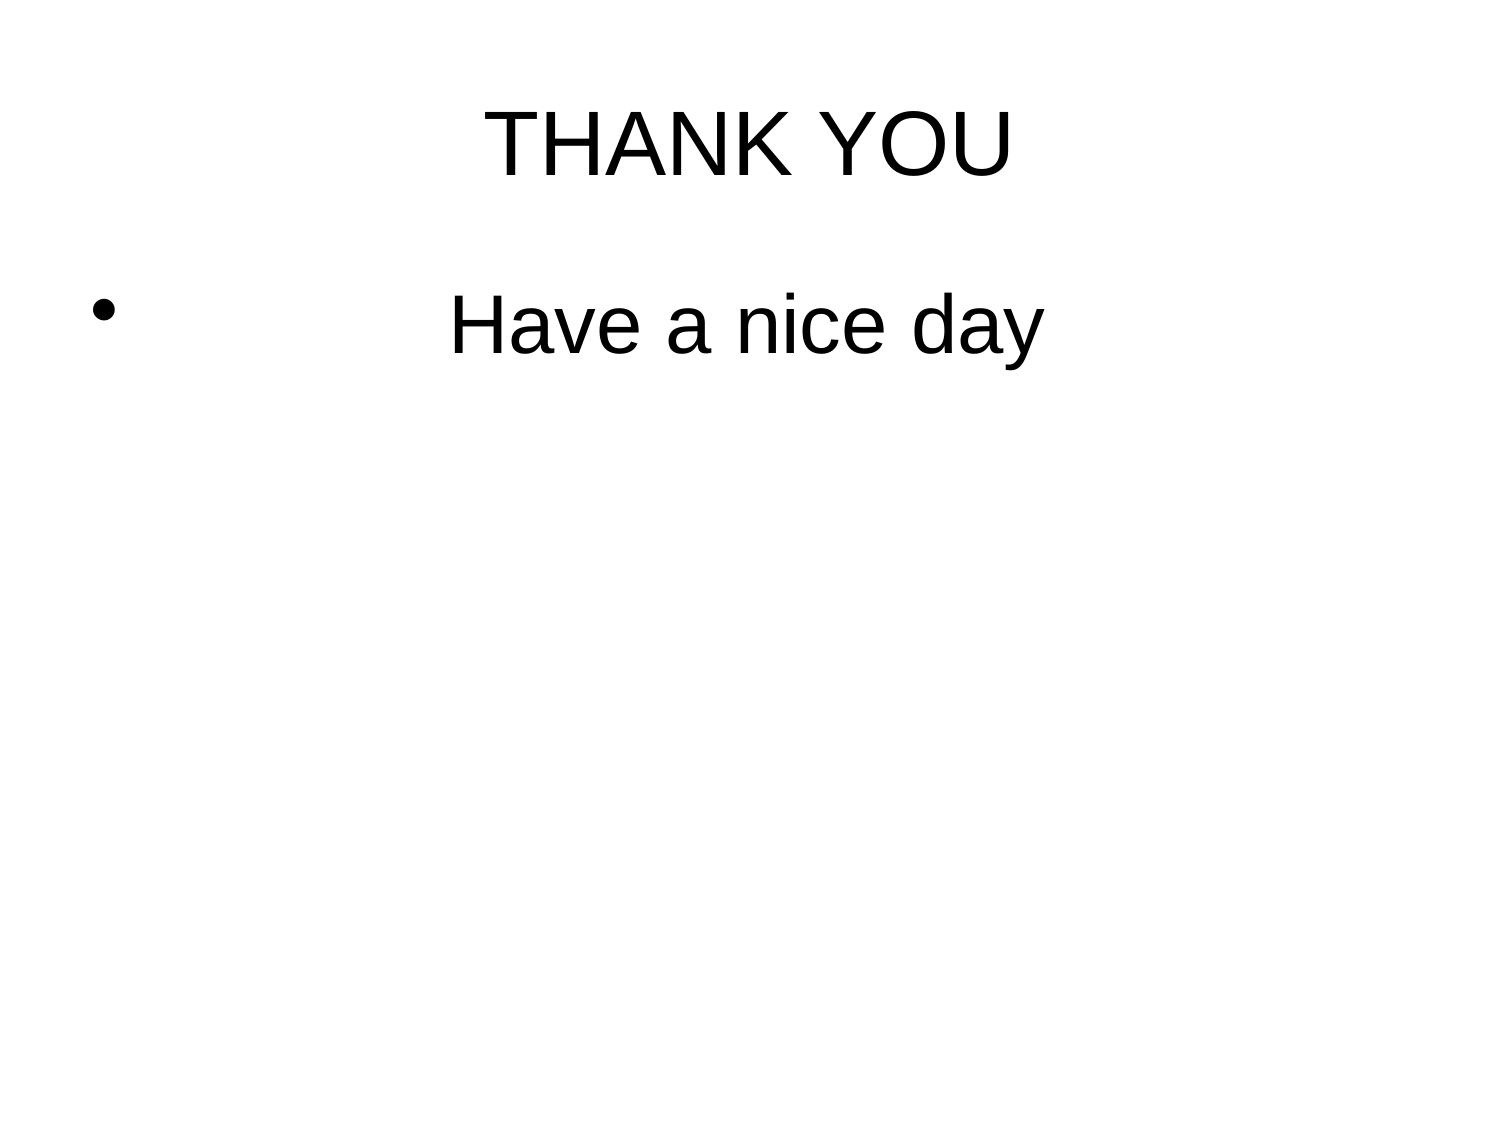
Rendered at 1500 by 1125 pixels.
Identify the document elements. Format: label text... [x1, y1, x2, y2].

list Have a nice day [74, 262, 1426, 1006]
title THANK YOU [74, 44, 1426, 233]
